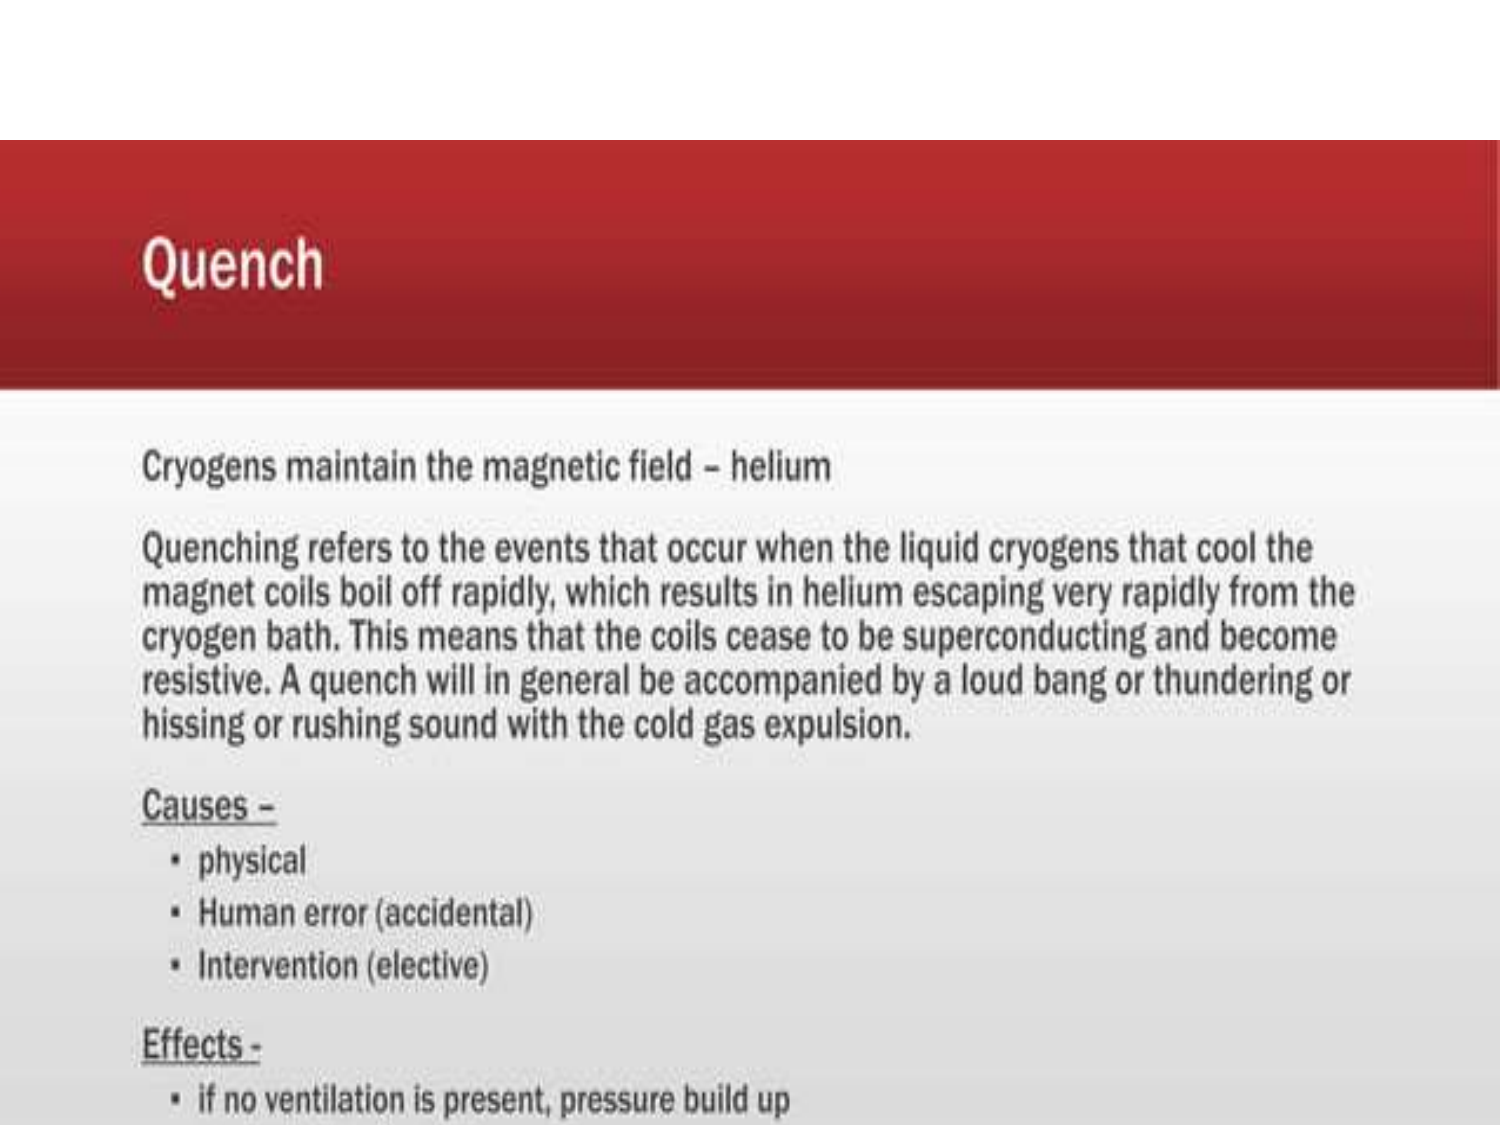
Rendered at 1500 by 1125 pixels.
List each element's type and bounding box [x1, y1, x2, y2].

picture [0, 139, 1500, 1125]
